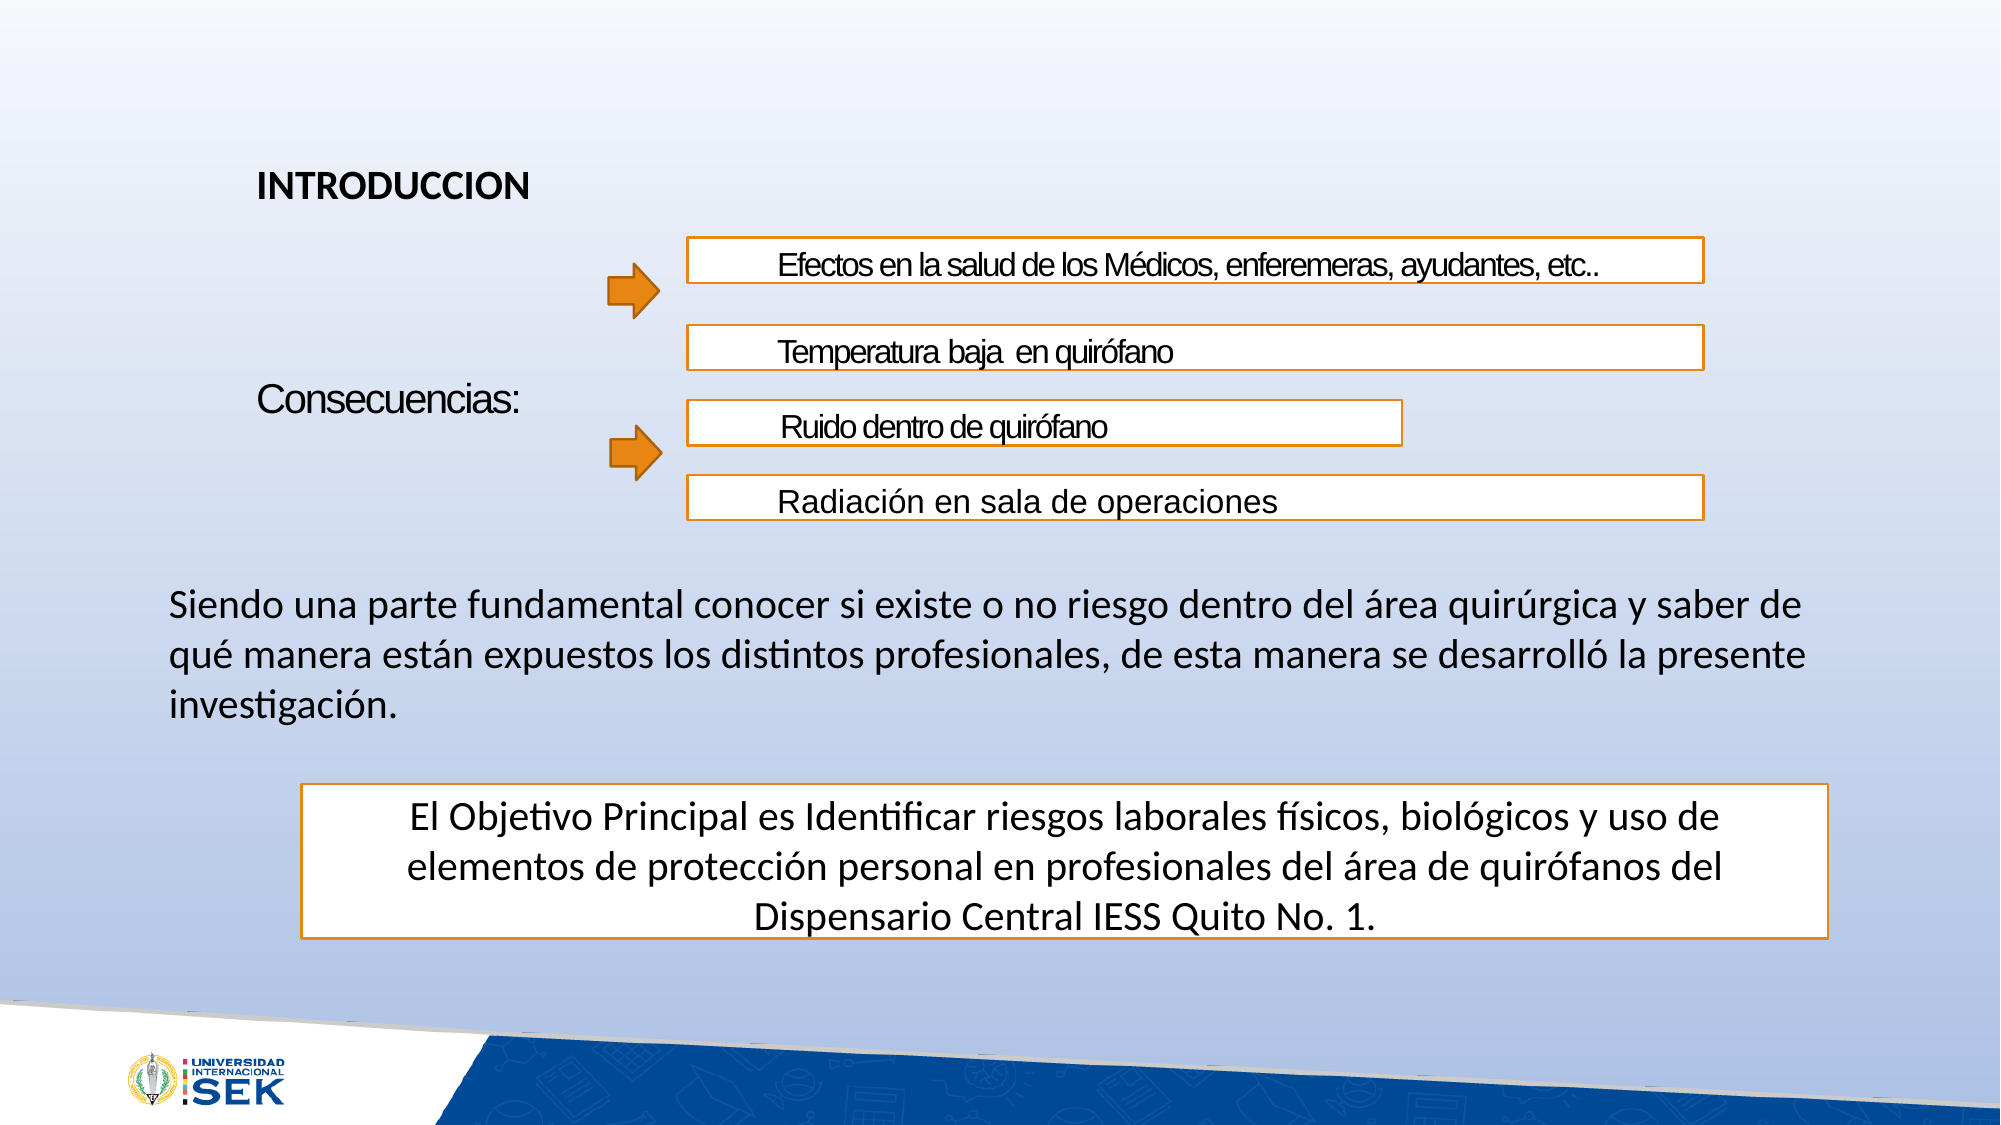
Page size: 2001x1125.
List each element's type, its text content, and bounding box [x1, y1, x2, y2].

text_box Radiación en sala de operaciones [687, 474, 1704, 521]
text_box Siendo una parte fundamental conocer si existe o no riesgo dentro del área quirúrgica y saber de qué manera están expuestos los distintos profesionales, de esta manera se desarrolló la presente investigación. [168, 574, 1845, 728]
text_box Consecuencias: [254, 369, 540, 422]
text_box El Objetivo Principal es Identificar riesgos laborales físicos, biológicos y uso de elementos de protección personal en profesionales del área de quirófanos del Dispensario Central IESS Quito No. 1. [301, 783, 1829, 939]
text_box INTRODUCCION [254, 155, 634, 208]
text_box Temperatura baja en quirófano [687, 324, 1704, 371]
text_box Ruido dentro de quirófano [687, 399, 1402, 446]
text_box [609, 424, 664, 482]
text_box Efectos en la salud de los Médicos, enferemeras, ayudantes, etc.. [687, 237, 1704, 283]
picture [0, 957, 2000, 1125]
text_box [607, 262, 661, 320]
